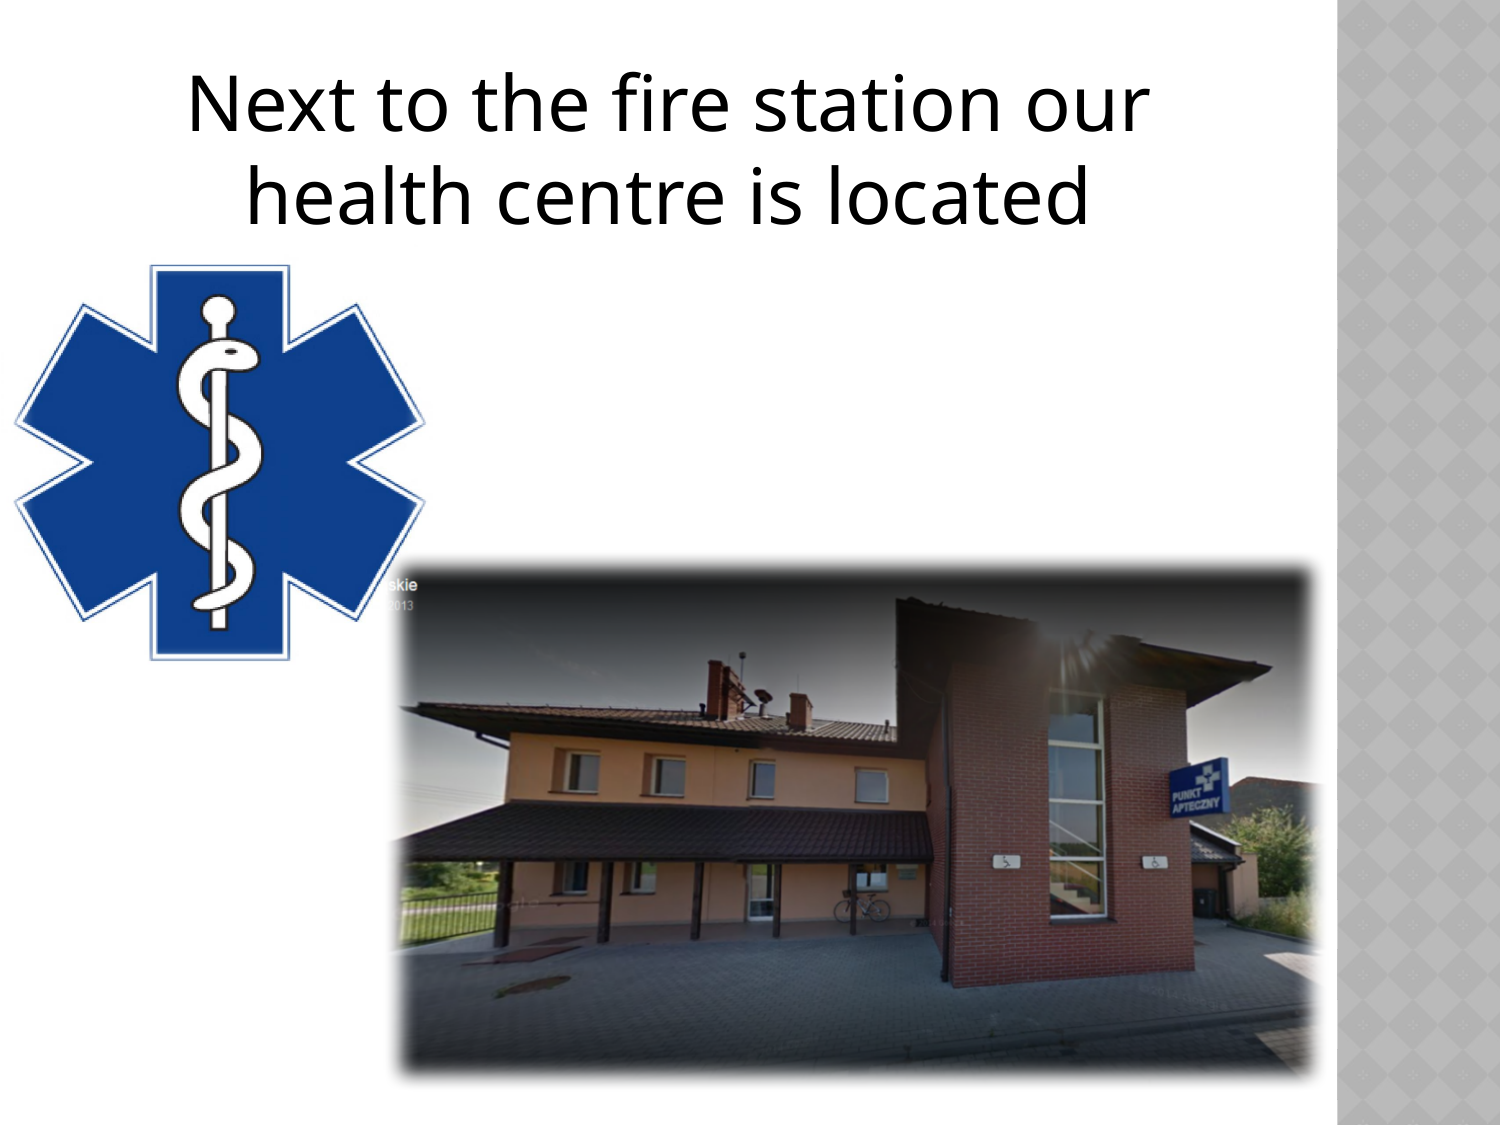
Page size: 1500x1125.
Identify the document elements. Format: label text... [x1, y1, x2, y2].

picture [383, 550, 1330, 1093]
title Next to the fire station our health centre is located [75, 52, 1263, 240]
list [0, 243, 440, 681]
